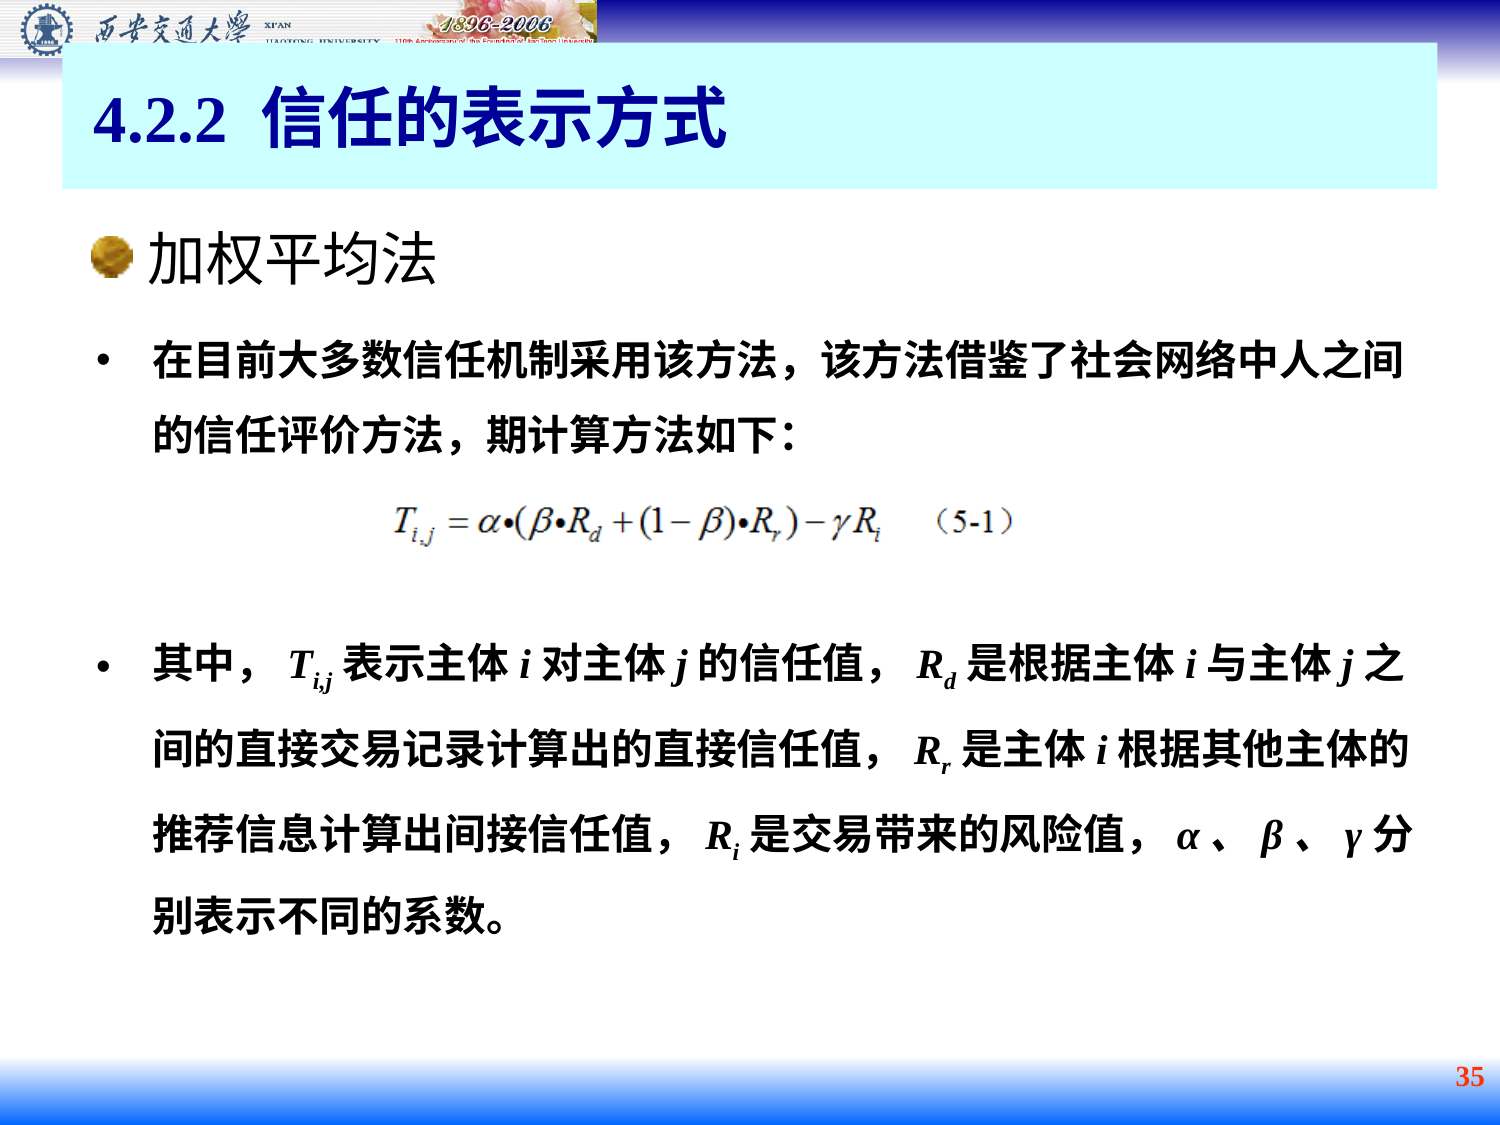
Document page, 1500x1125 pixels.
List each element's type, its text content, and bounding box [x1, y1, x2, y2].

picture [371, 455, 1024, 565]
text_box [0, 0, 1500, 75]
picture [91, 236, 133, 278]
text_box 加权平均法 [76, 208, 1388, 300]
text_box 4.2.2 信任的表示方式 [62, 75, 1438, 189]
text_box [1057, 1049, 1500, 1125]
text_box 在目前大多数信任机制采用该方法，该方法借鉴了社会网络中人之间的信任评价方法，期计算方法如下： 其中，Ti,j表示主体i对主体j的信任值，Rd是根据主体i与主体j之间的直接交易记录计算出的直接信任值，Rr是主体i根据其他主体的推荐信息计算出间接信任值，Ri是交易带来的风险值，α、β、γ分别表示不同的系数。 [62, 301, 1438, 948]
